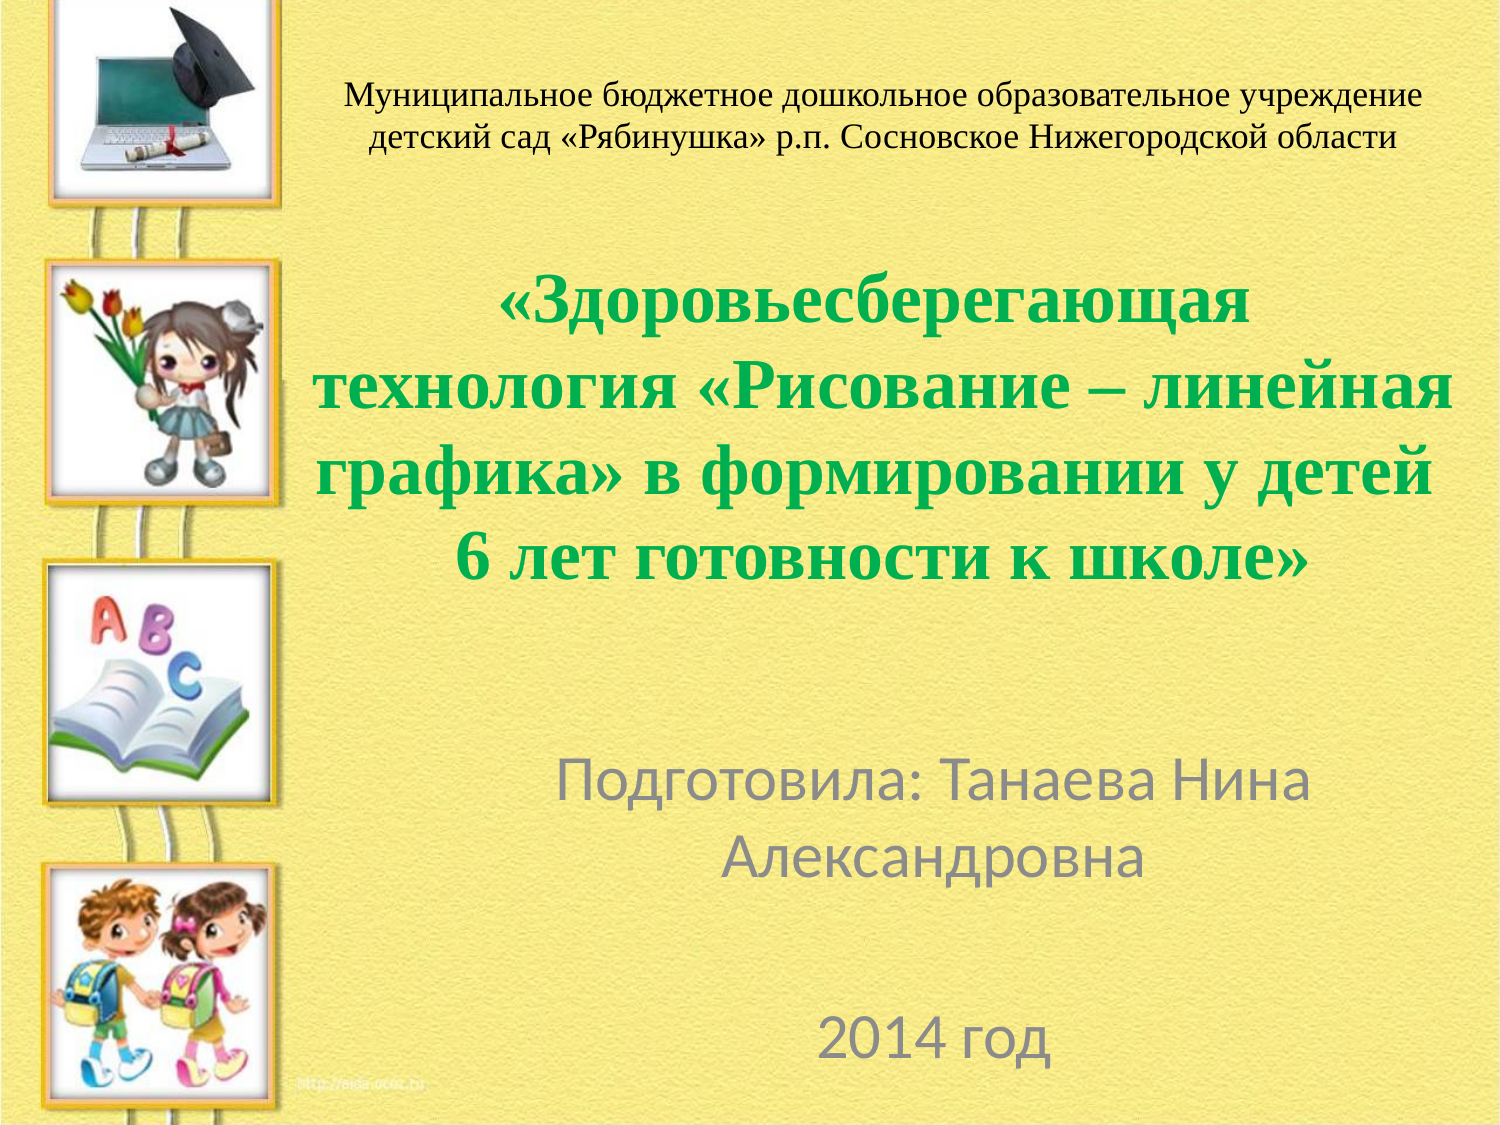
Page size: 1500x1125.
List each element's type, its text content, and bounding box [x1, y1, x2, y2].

subtitle Подготовила: Танаева Нина Александровна 2014 год [478, 727, 1390, 1083]
picture [0, 0, 1500, 1125]
title Муниципальное бюджетное дошкольное образовательное учреждение детский сад «Рябинушка» р.п. Сосновское Нижегородской области «Здоровьесберегающая технология «Рисование – линейная графика» в формировании у детей 6 лет готовности к школе» [292, 30, 1475, 634]
